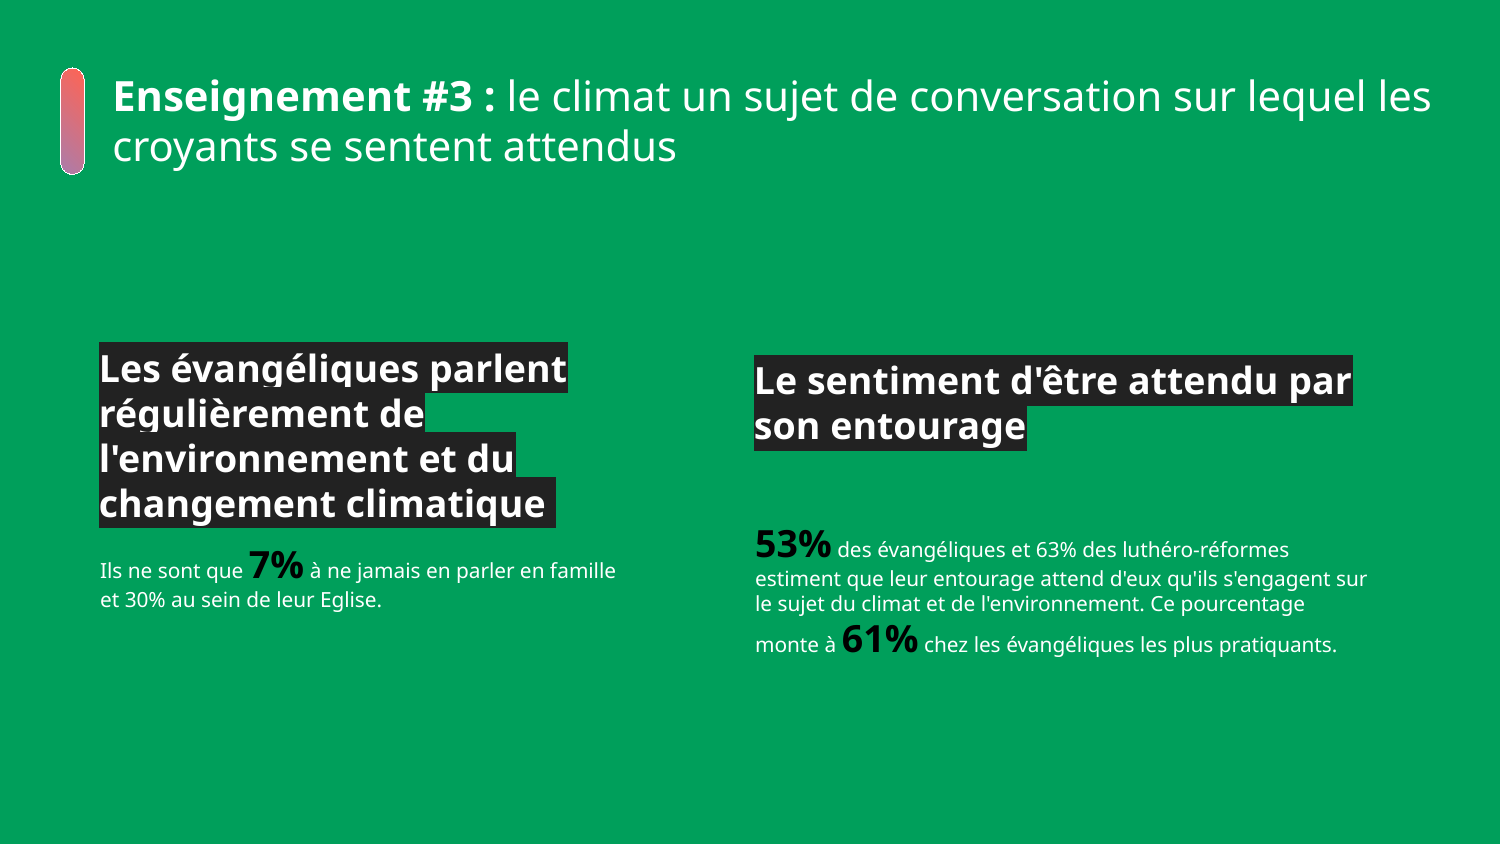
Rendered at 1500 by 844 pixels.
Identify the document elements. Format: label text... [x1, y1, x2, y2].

text_box [524, 345, 975, 397]
text_box Les évangéliques parlent régulièrement de l'environnement et du changement climatique [84, 329, 647, 540]
text_box Enseignement #3 : le climat un sujet de conversation sur lequel les croyants se sentent attendus [97, 54, 1498, 185]
text_box [60, 67, 85, 175]
text_box 53% des évangéliques et 63% des luthéro-réformes estiment que leur entourage attend d'eux qu'ils s'engagent sur le sujet du climat et de l'environnement. Ce pourcentage monte à 61% chez les évangéliques les plus pratiquants. [740, 505, 1384, 676]
text_box Le sentiment d'être attendu par son entourage [738, 342, 1383, 463]
text_box Ils ne sont que 7% à ne jamais en parler en famille et 30% au sein de leur Eglise. [85, 526, 649, 627]
